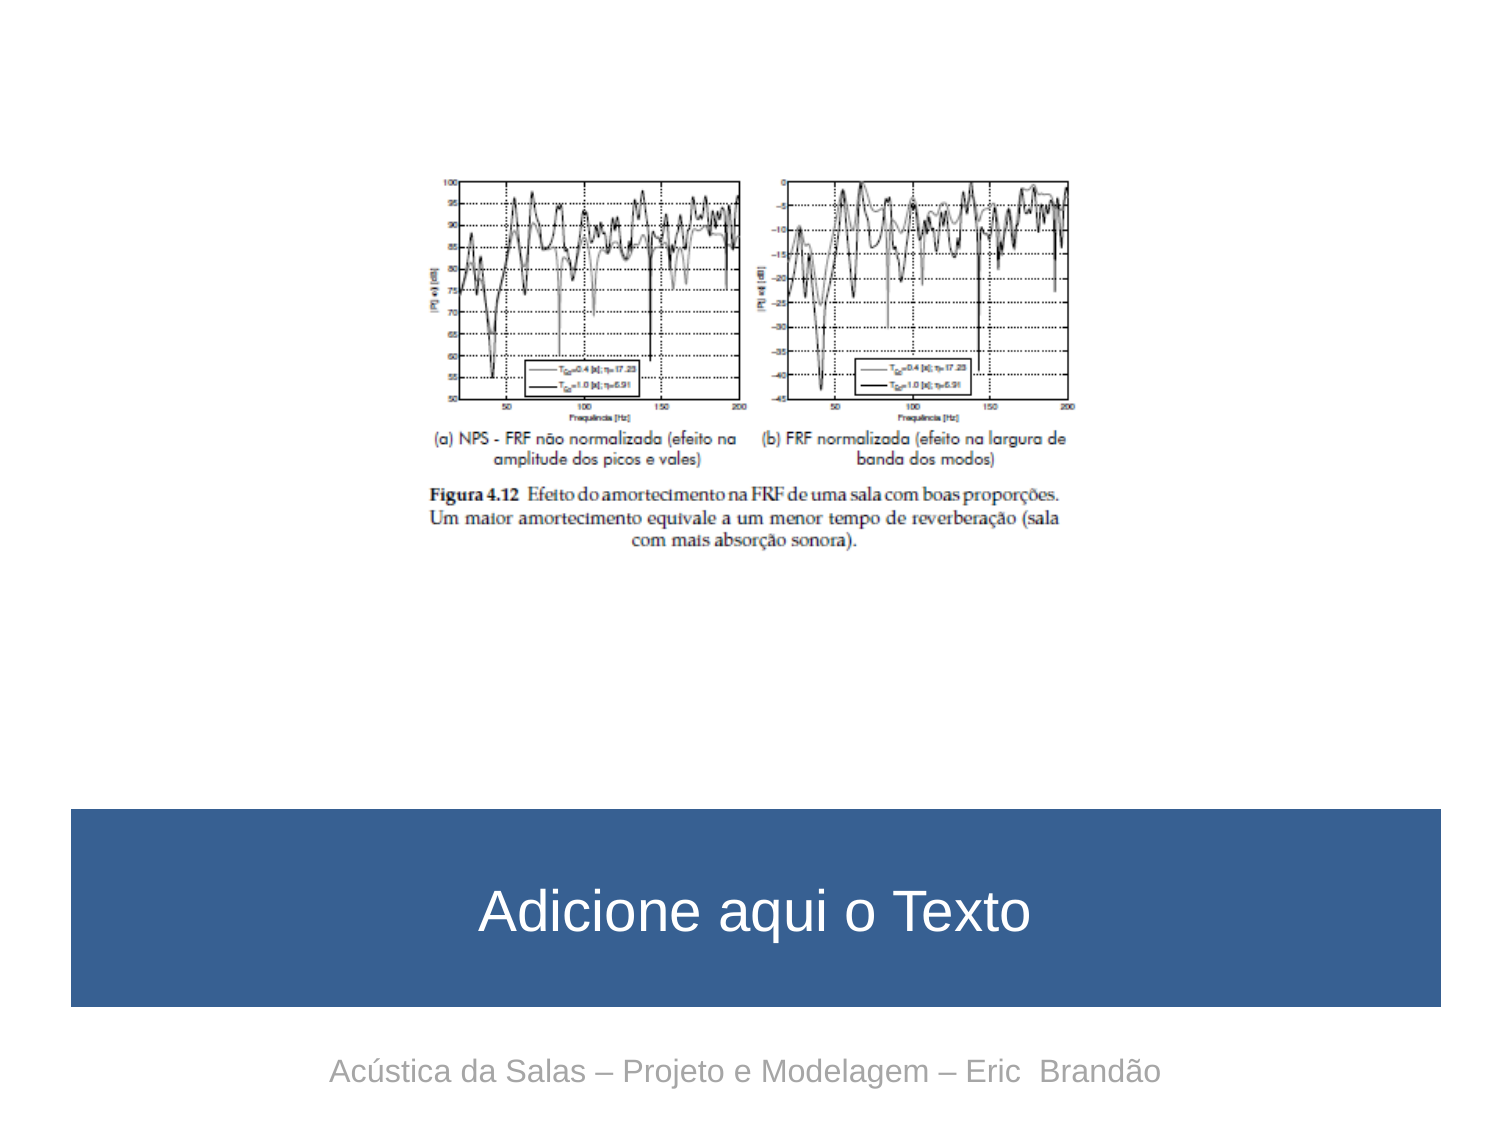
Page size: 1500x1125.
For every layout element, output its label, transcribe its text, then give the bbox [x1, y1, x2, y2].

picture [401, 153, 1092, 559]
footer Acústica da Salas – Projeto e Modelagem – Eric Brandão [0, 1042, 1500, 1103]
text_box Adicione aqui o Texto [70, 808, 1442, 1008]
